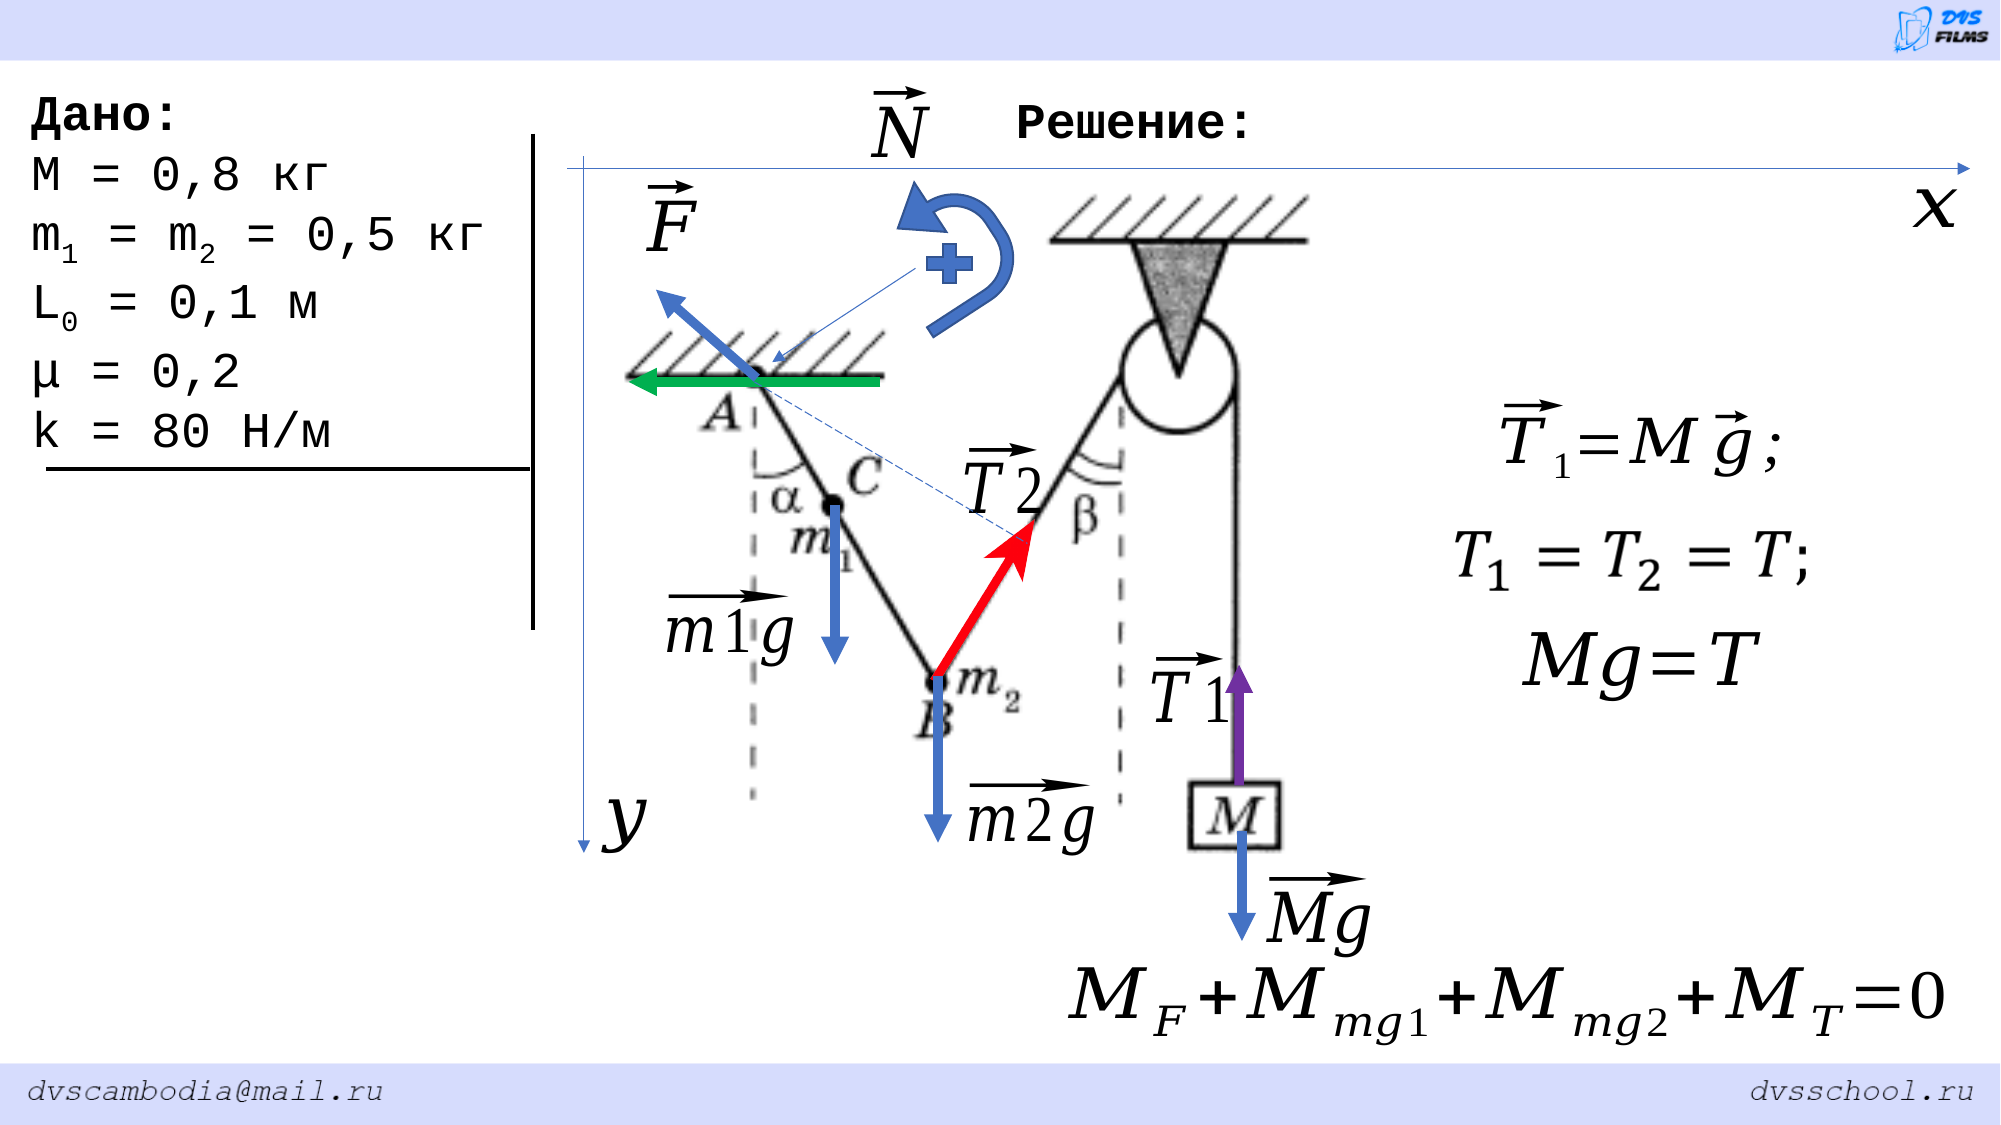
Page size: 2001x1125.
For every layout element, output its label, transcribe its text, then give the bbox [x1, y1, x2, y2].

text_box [772, 268, 916, 363]
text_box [656, 289, 757, 379]
picture [0, 0, 2001, 1125]
text_box Решение: [1001, 80, 1271, 155]
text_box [754, 381, 1028, 544]
